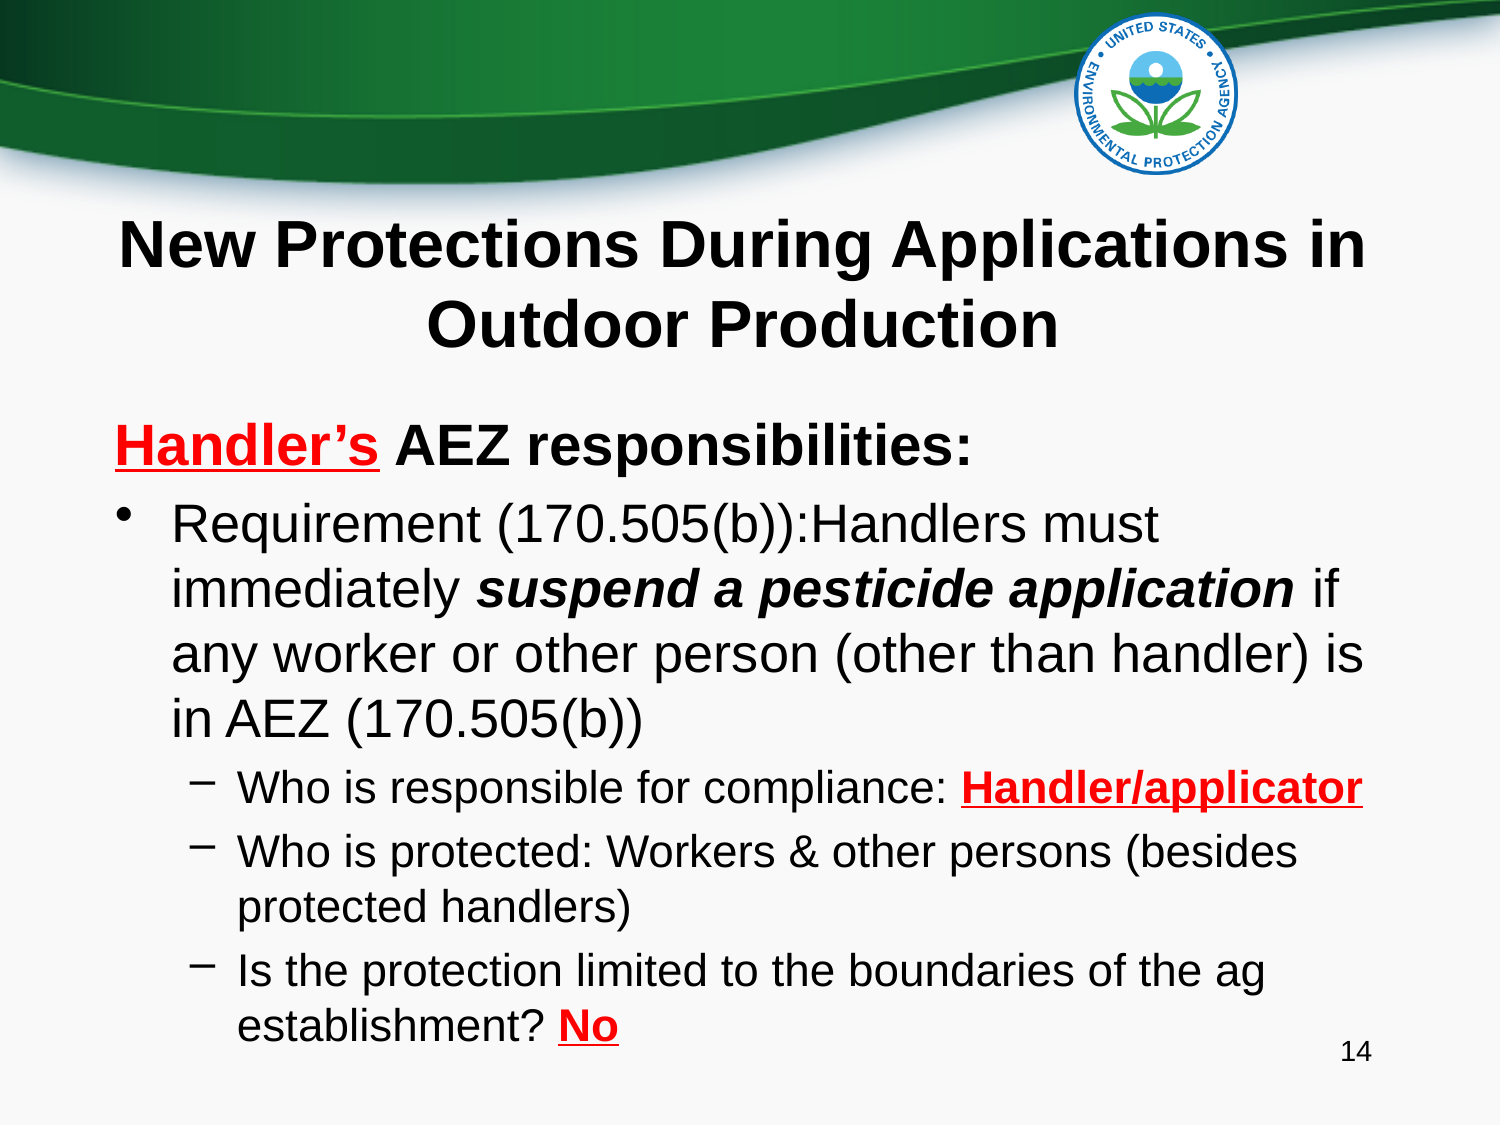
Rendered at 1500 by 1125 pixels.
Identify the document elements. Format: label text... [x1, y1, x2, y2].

list Handler’s AEZ responsibilities: Requirement (170.505(b)):Handlers must immediately suspend a pesticide application if any worker or other person (other than handler) is in AEZ (170.505(b)) Who is responsible for compliance: Handler/applicator Who is protected: Workers & other persons (besides protected handlers) Is the protection limited to the boundaries of the ag establishment? No [99, 399, 1413, 1000]
title New Protections During Applications in Outdoor Production [99, 200, 1388, 363]
picture [0, 0, 1500, 1125]
slide_number 14 [1074, 1024, 1388, 1101]
